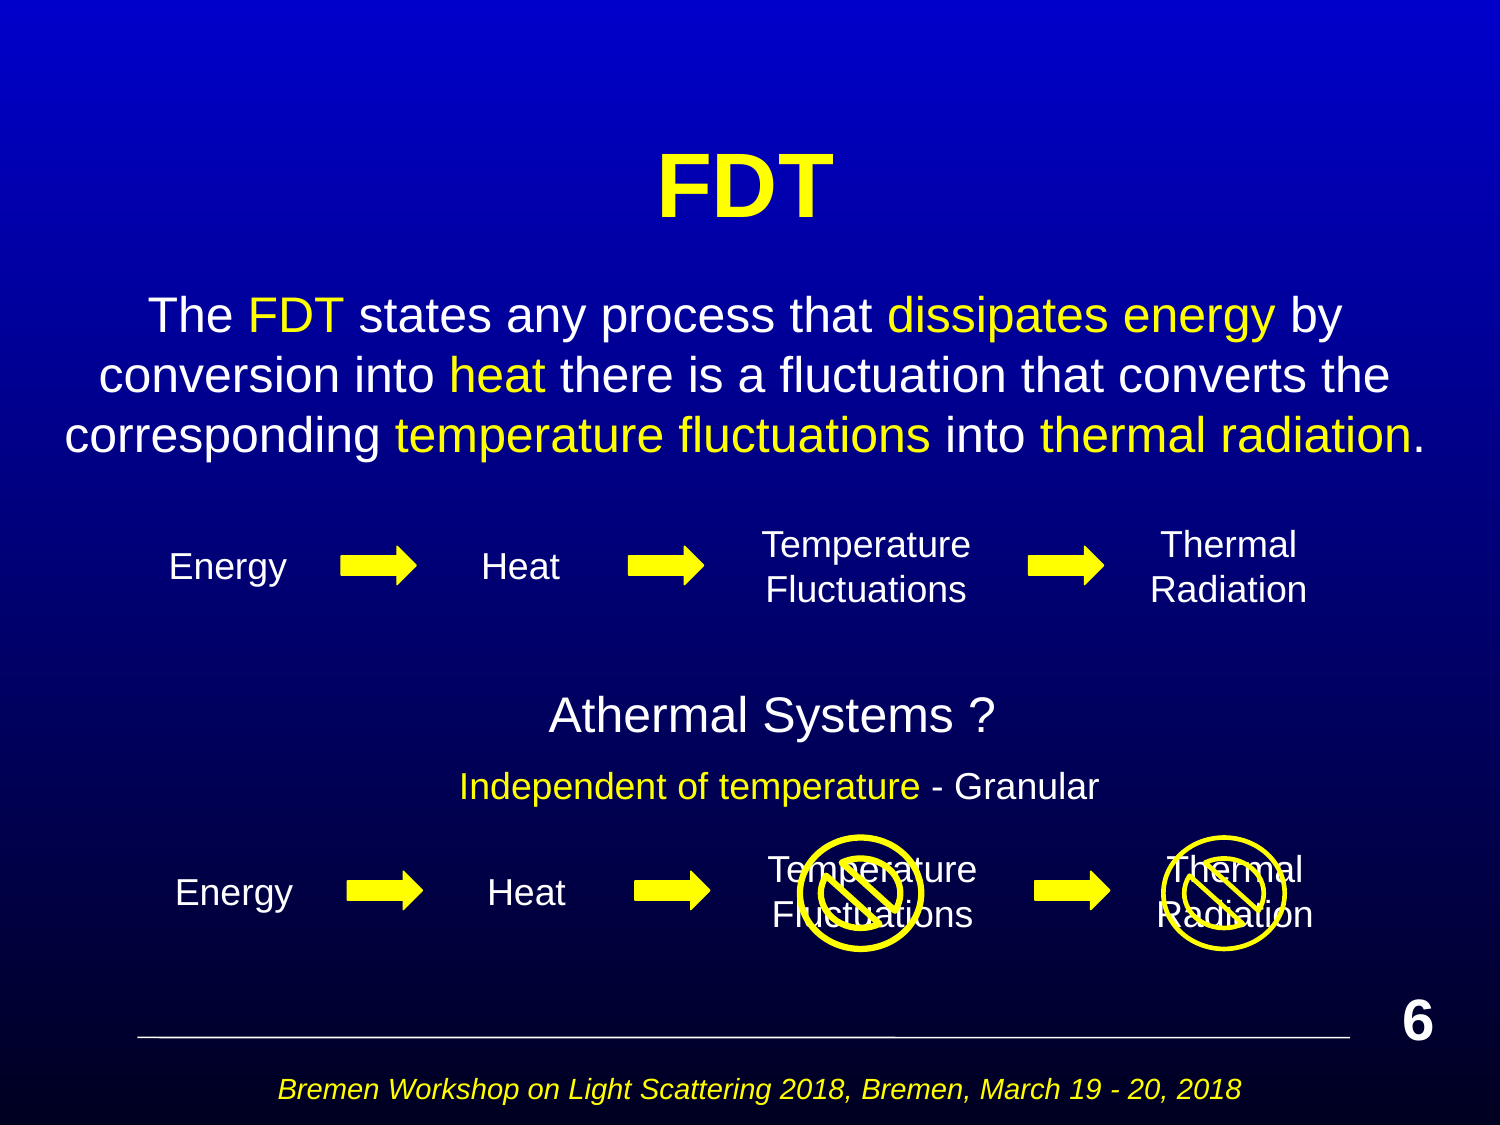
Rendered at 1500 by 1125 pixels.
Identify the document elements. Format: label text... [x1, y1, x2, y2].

text_box The FDT states any process that dissipates energy by conversion into heat there is a fluctuation that converts the corresponding temperature fluctuations into thermal radiation. [38, 274, 1452, 590]
text_box 6 [1387, 975, 1500, 1060]
title FDT [107, 87, 1383, 274]
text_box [1286, 837, 1348, 944]
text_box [159, 837, 797, 944]
text_box Athermal Systems ? Independent of temperature - Granular [387, 674, 1172, 815]
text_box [153, 512, 1342, 619]
footer Bremen Workshop on Light Scattering 2018, Bremen, March 19 - 20, 2018 [262, 1062, 1500, 1125]
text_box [799, 837, 1285, 950]
